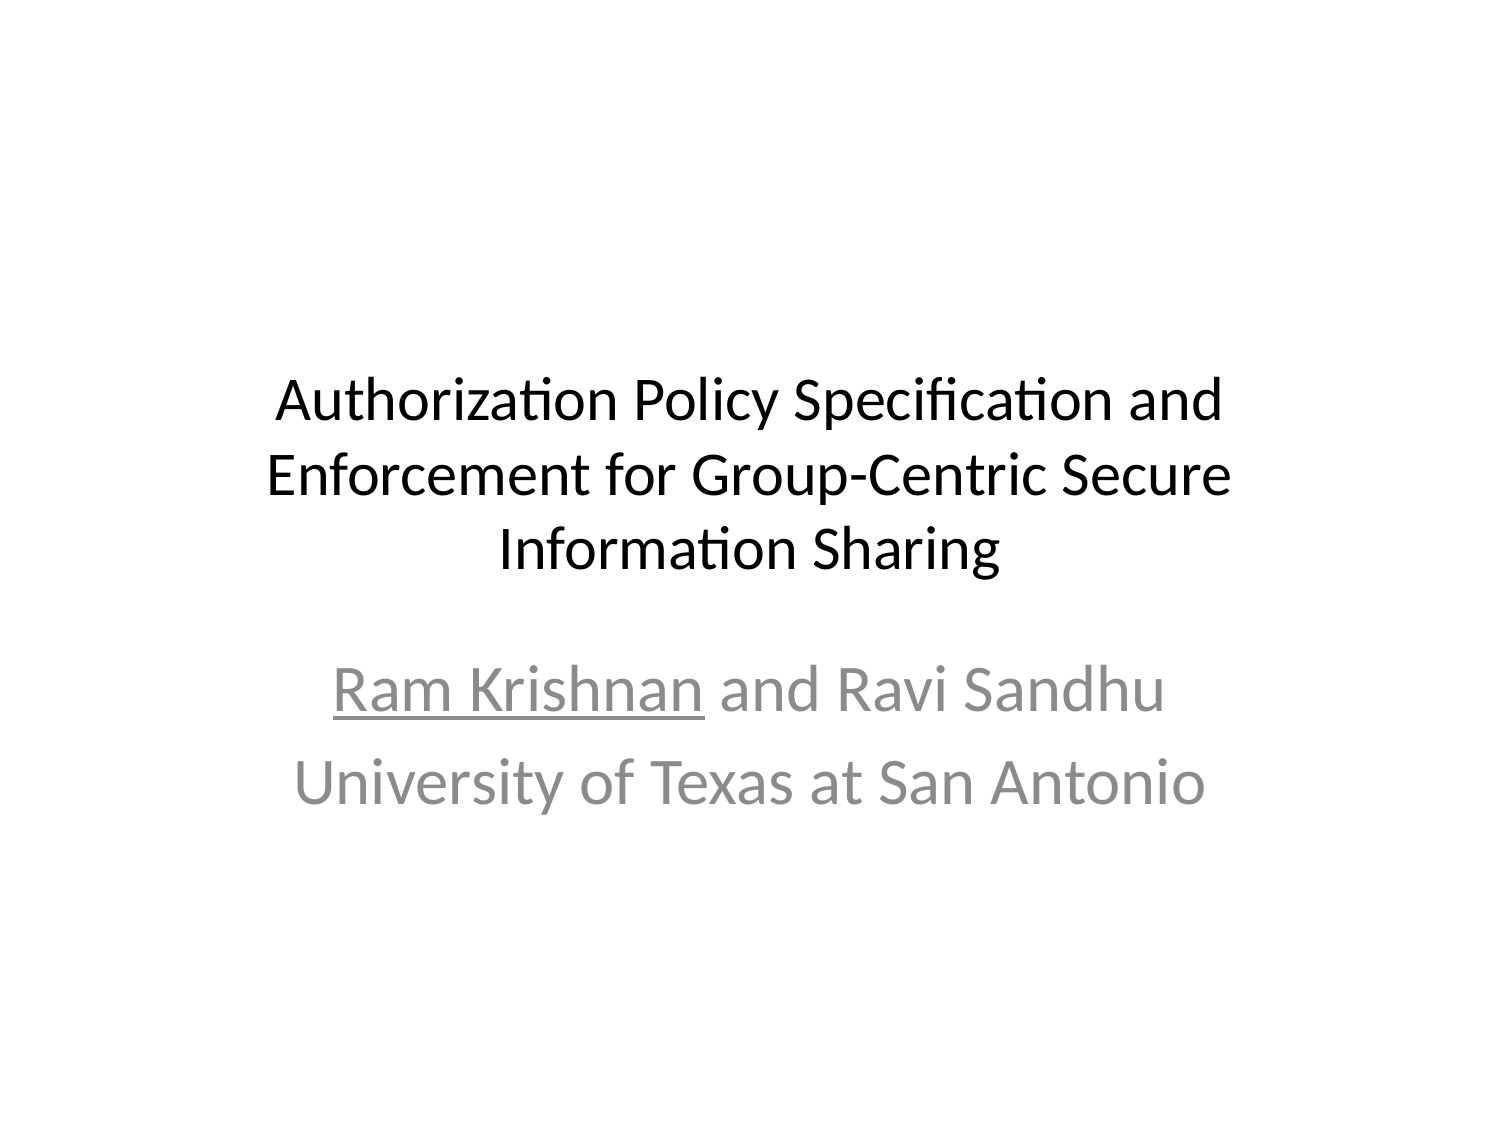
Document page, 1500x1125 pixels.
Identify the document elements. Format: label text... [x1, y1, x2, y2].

subtitle Ram Krishnan and Ravi Sandhu University of Texas at San Antonio [225, 637, 1275, 925]
title Authorization Policy Specification and Enforcement for Group-Centric Secure Information Sharing [112, 349, 1388, 591]
